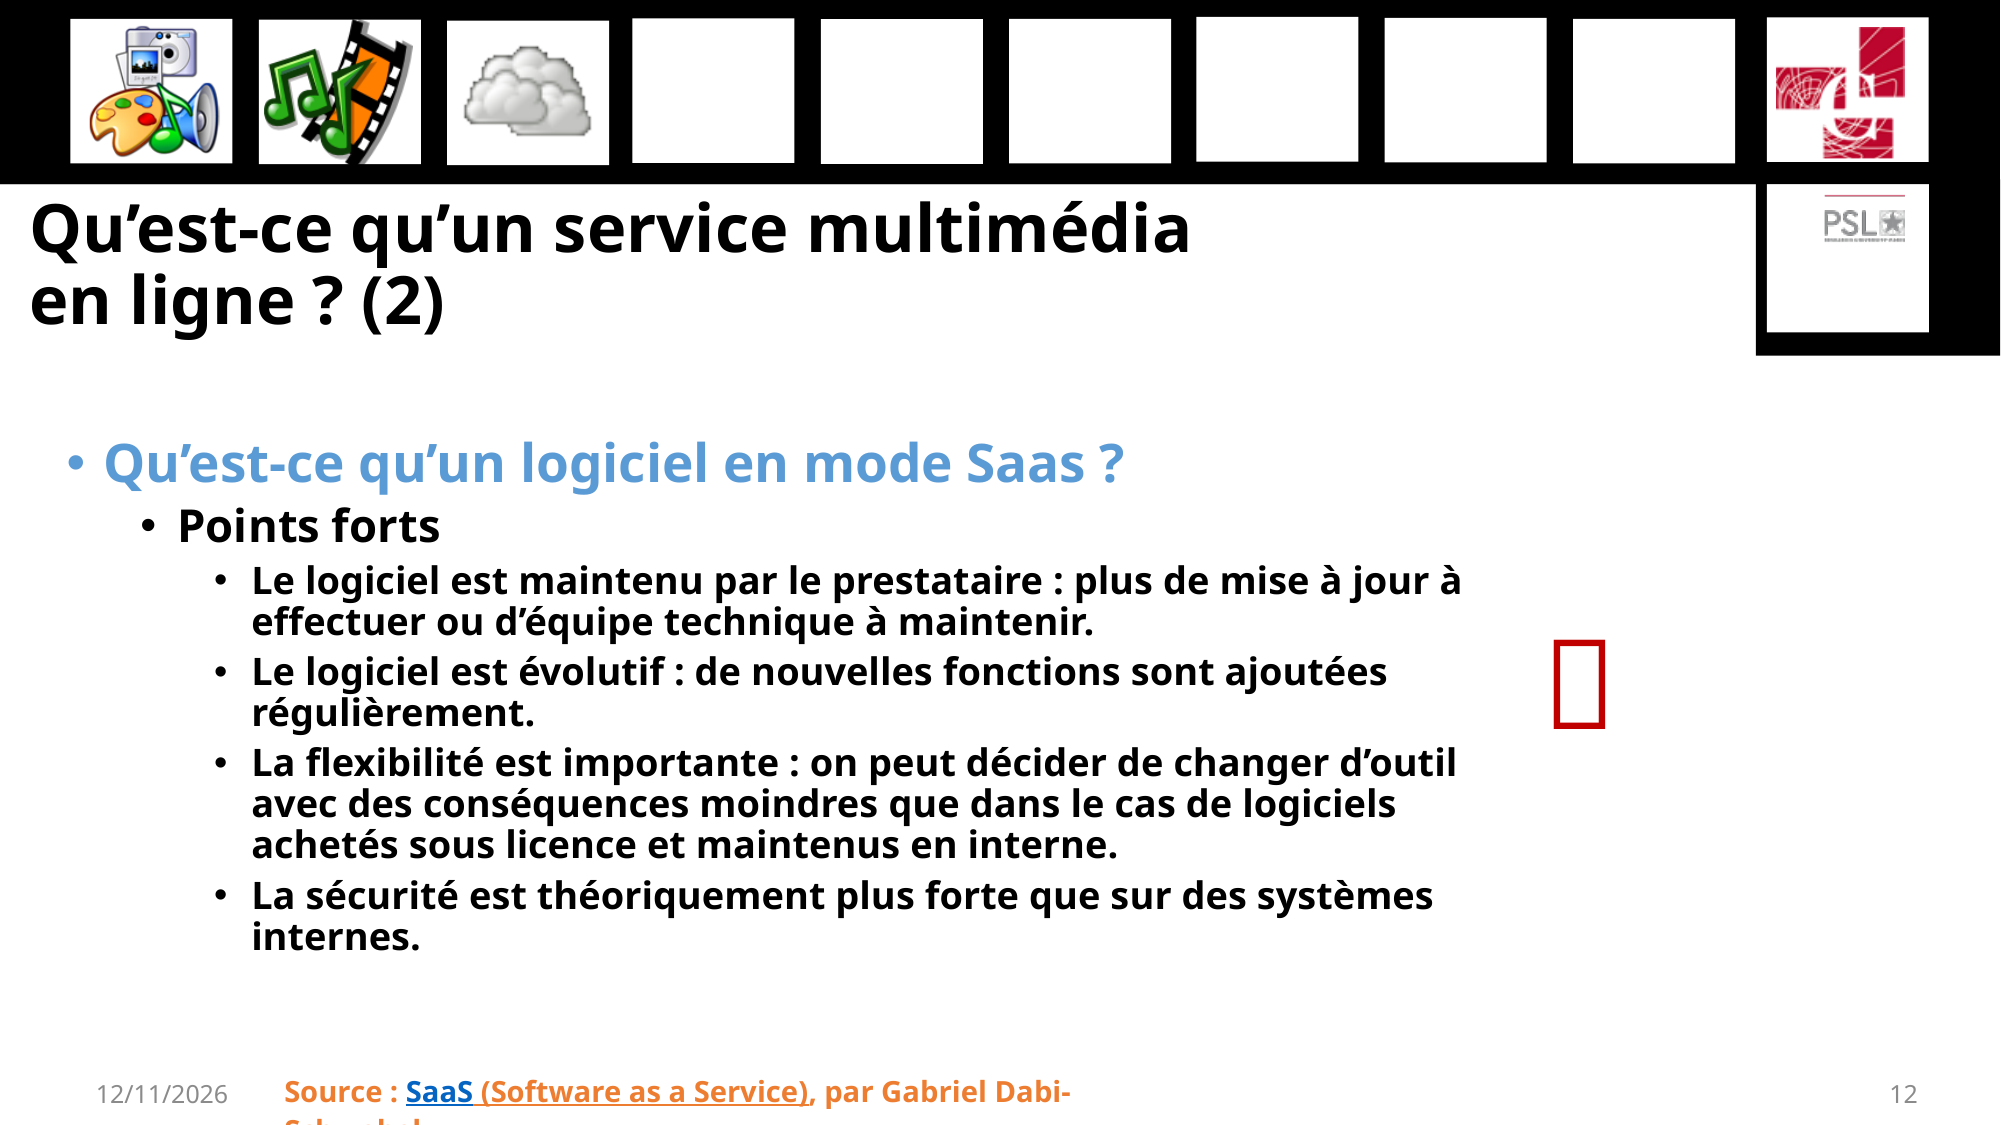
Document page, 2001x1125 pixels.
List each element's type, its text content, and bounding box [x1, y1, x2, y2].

picture [1776, 27, 1905, 247]
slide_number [80, 1065, 269, 1125]
title Qu’est-ce qu’un service multimédia en ligne ? (2) [14, 198, 1749, 337]
text_box  [1527, 597, 1633, 763]
picture [459, 41, 598, 146]
slide_number 12 [1482, 1065, 1933, 1125]
picture [84, 19, 227, 162]
text_box Source : SaaS (Software as a Service), par Gabriel Dabi-Schwebel [269, 1065, 1210, 1125]
text_box Qu’est-ce qu’un logiciel en mode Saas ? Points forts Le logiciel est maintenu par le prestataire : plus de mise à jour à effectuer ou d’équipe technique à maintenir. Le logiciel est évolutif : de nouvelles fonctions sont ajoutées régulièrement. La flexibilité est importante : on peut décider de changer d’outil avec des conséquences moindres que dans le cas de logiciels achetés sous licence et maintenus en interne. La sécurité est théoriquement plus forte que sur des systèmes internes. [51, 346, 1512, 967]
picture [264, 19, 413, 169]
